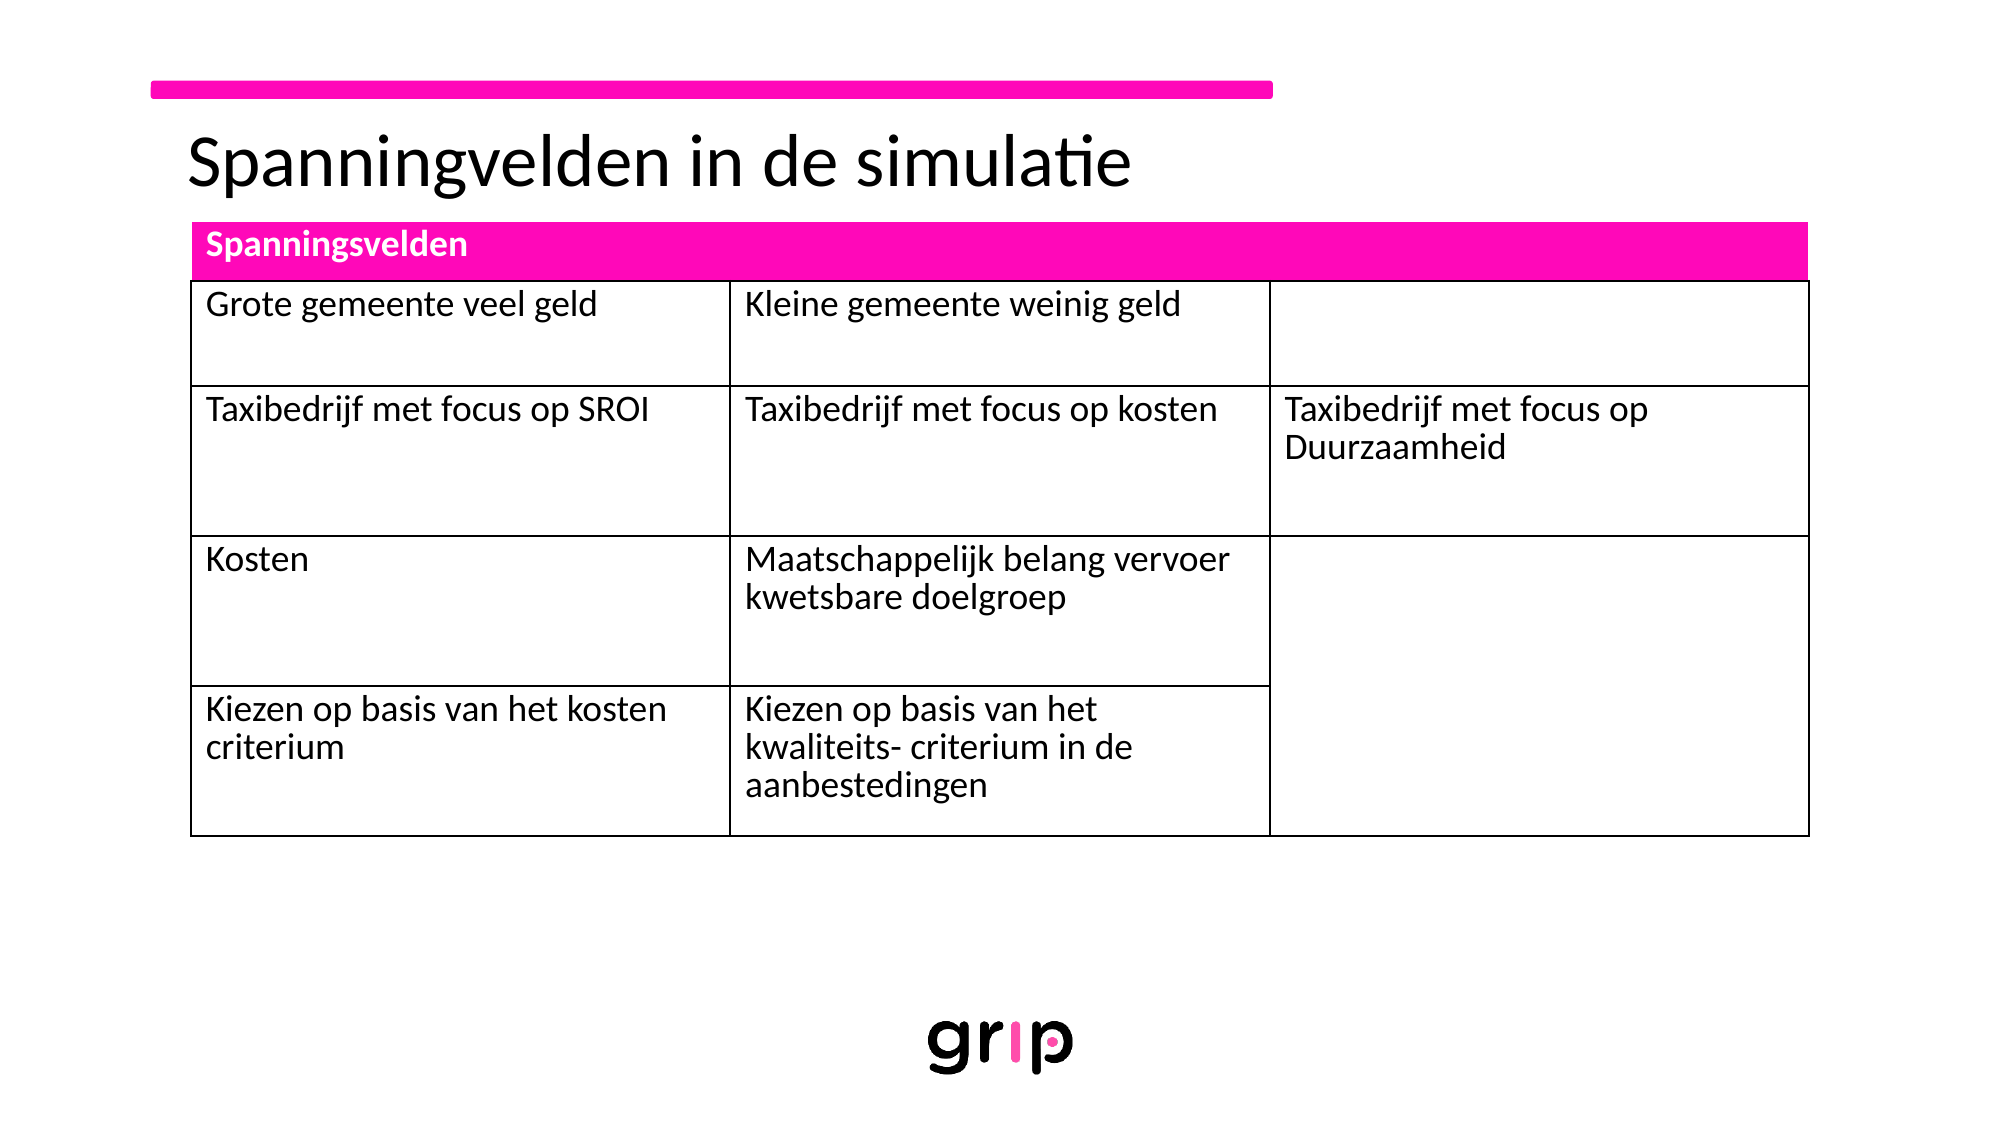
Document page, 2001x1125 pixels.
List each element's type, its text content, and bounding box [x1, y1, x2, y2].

text_box [149, 79, 1274, 101]
table_cell Taxibedrijf met focus op kosten [731, 387, 1269, 535]
table_cell [1271, 537, 1808, 835]
text_box Spanningvelden in de simulatie [172, 104, 1166, 210]
picture [927, 1020, 1073, 1075]
table_cell Grote gemeente veel geld [192, 282, 729, 385]
table_cell Kleine gemeente weinig geld [731, 282, 1269, 385]
table_cell Taxibedrijf met focus op Duurzaamheid [1271, 387, 1808, 535]
table_cell Kiezen op basis van het kosten criterium [192, 687, 729, 835]
table_cell Kosten [192, 537, 729, 685]
table_header Spanningsvelden [192, 222, 1808, 280]
table_cell Taxibedrijf met focus op SROI [192, 387, 729, 535]
table_cell Kiezen op basis van het kwaliteits- criterium in de aanbestedingen [731, 687, 1269, 835]
table_cell [1271, 282, 1808, 385]
table_cell Maatschappelijk belang vervoer kwetsbare doelgroep [731, 537, 1269, 685]
